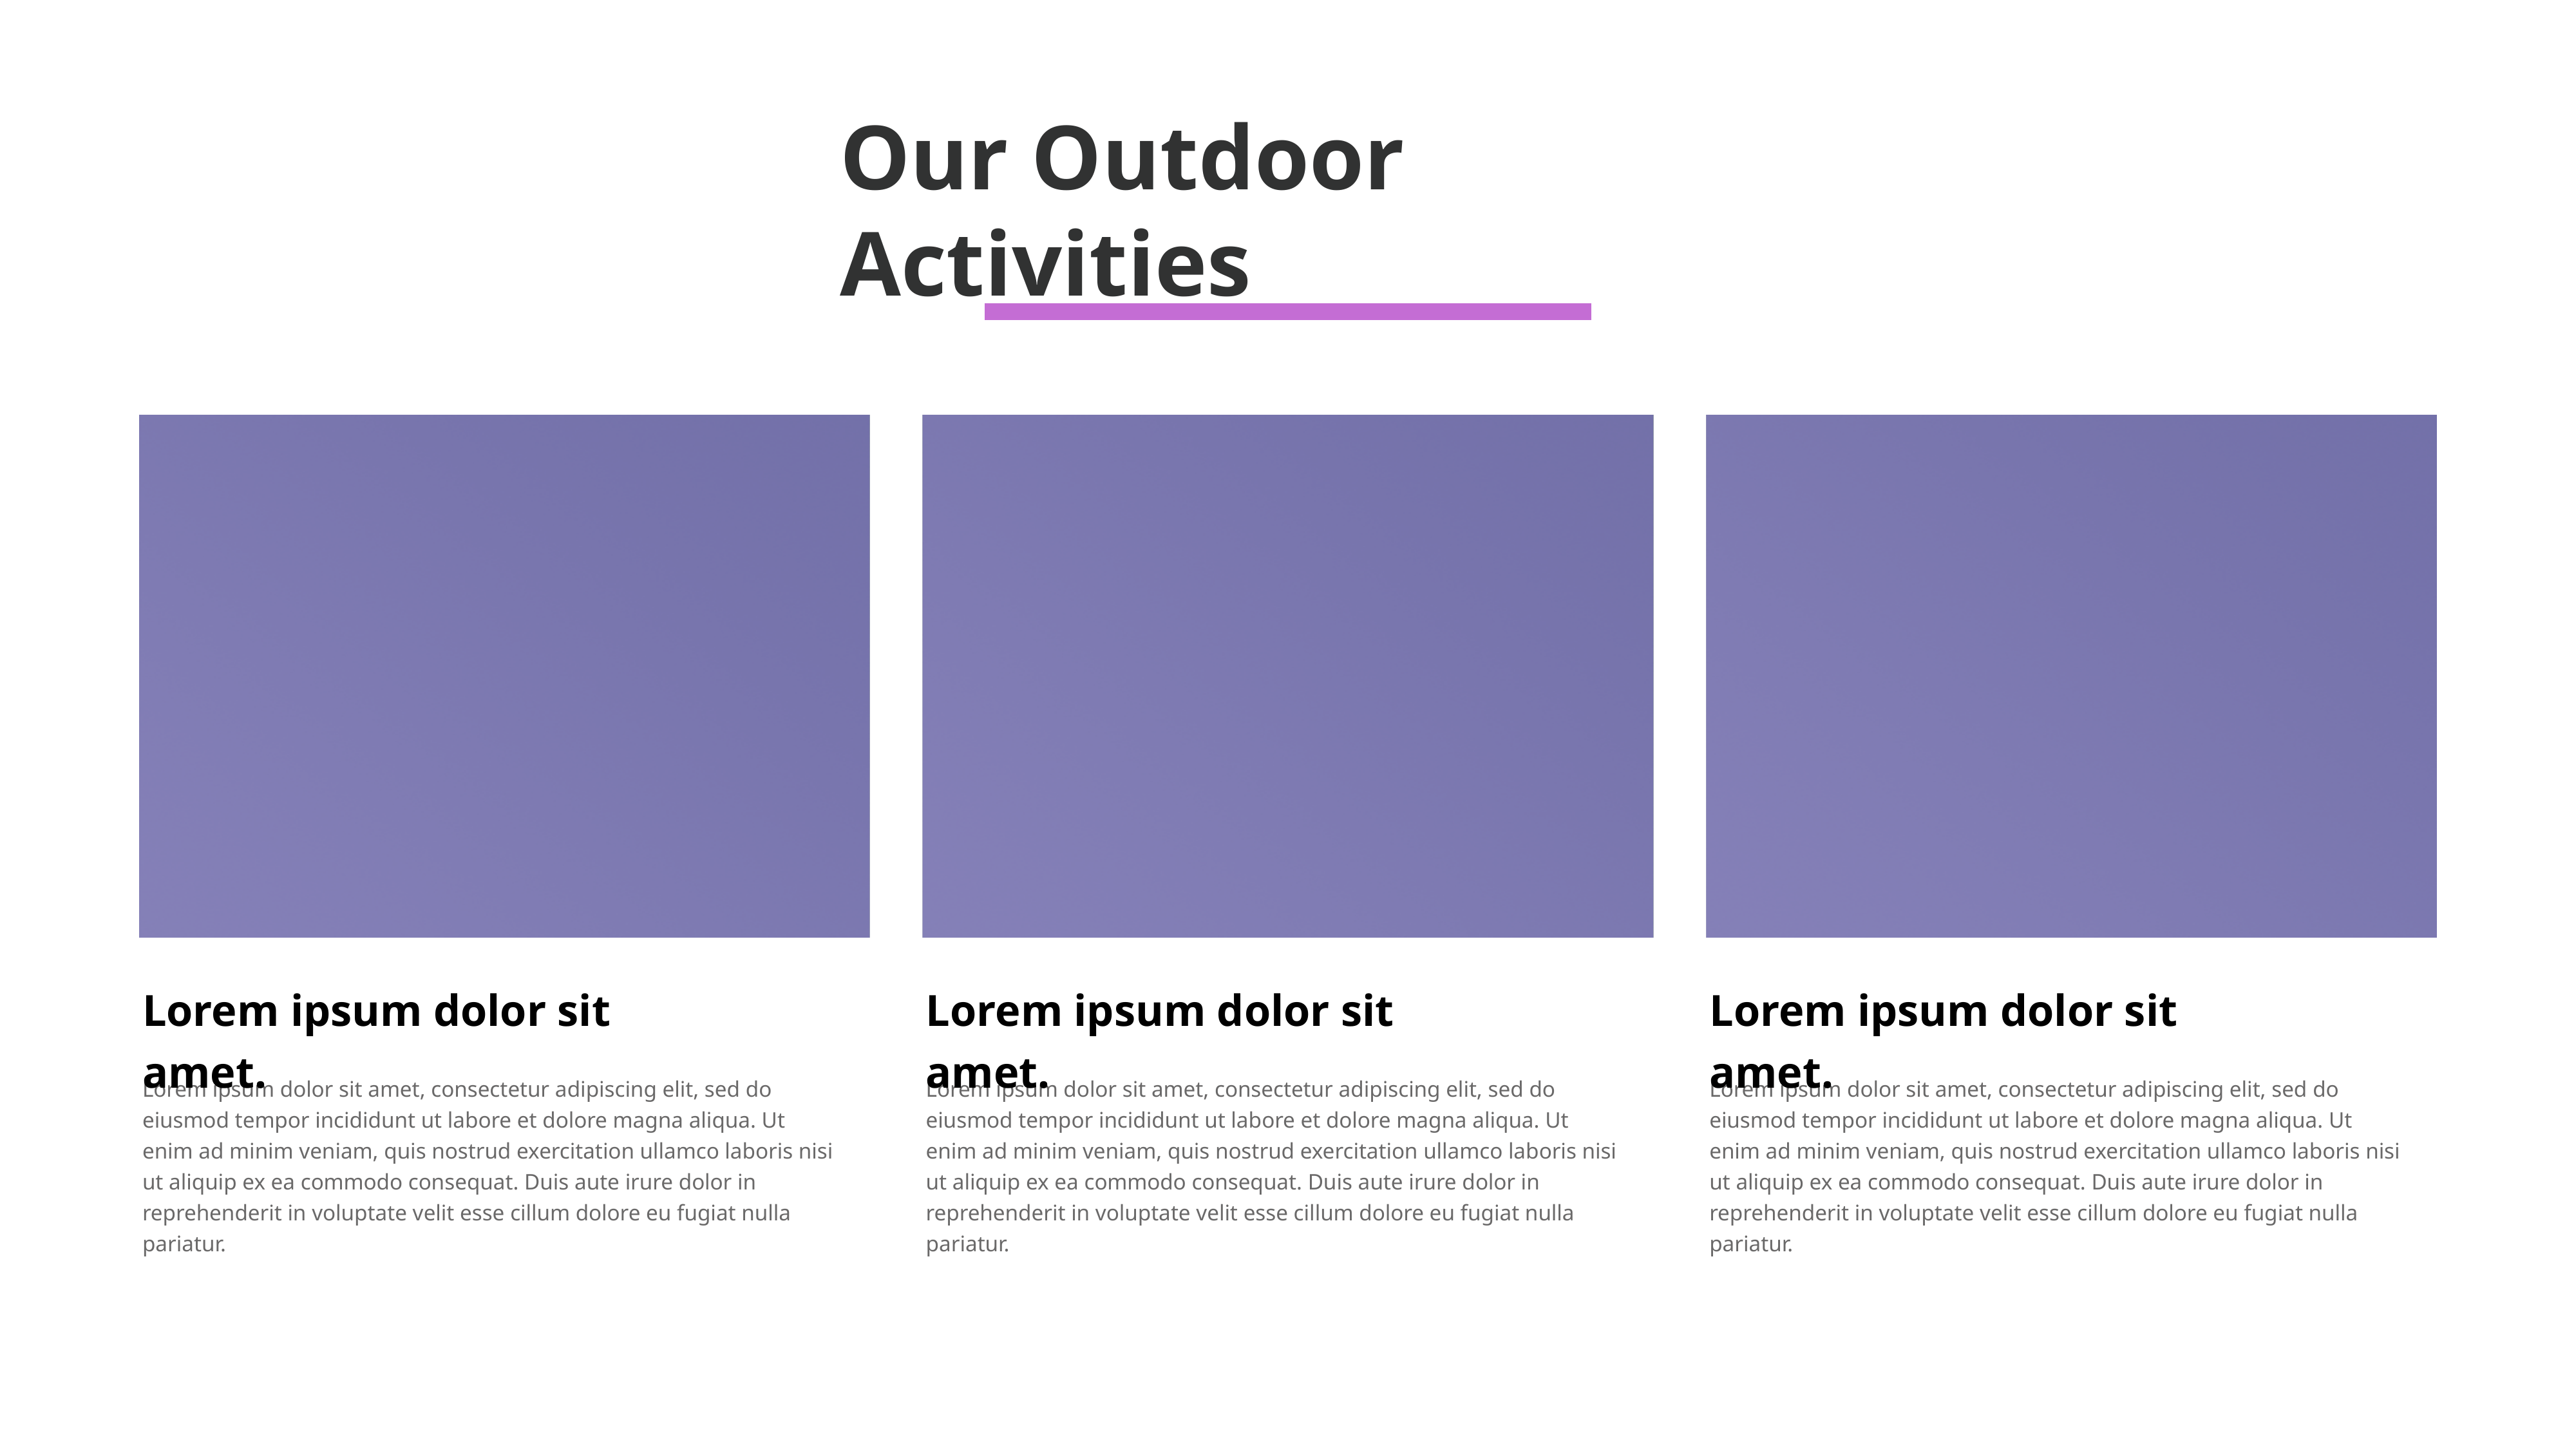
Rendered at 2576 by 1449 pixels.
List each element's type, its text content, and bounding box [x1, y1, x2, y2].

text_box Lorem ipsum dolor sit amet, consectetur adipiscing elit, sed do eiusmod tempor incididunt ut labore et dolore magna aliqua. Ut enim ad minim veniam, quis nostrud exercitation ullamco laboris nisi ut aliquip ex ea commodo consequat. Duis aute irure dolor in reprehenderit in voluptate velit esse cillum dolore eu fugiat nulla pariatur. [922, 1067, 1629, 1241]
text_box Lorem ipsum dolor sit amet. [1706, 970, 2264, 1036]
text_box Lorem ipsum dolor sit amet. [139, 970, 697, 1036]
picture [1706, 414, 2438, 938]
text_box Our Outdoor Activities [837, 148, 1739, 267]
picture [138, 414, 870, 938]
text_box Lorem ipsum dolor sit amet. [922, 970, 1480, 1036]
picture [922, 414, 1654, 938]
text_box Lorem ipsum dolor sit amet, consectetur adipiscing elit, sed do eiusmod tempor incididunt ut labore et dolore magna aliqua. Ut enim ad minim veniam, quis nostrud exercitation ullamco laboris nisi ut aliquip ex ea commodo consequat. Duis aute irure dolor in reprehenderit in voluptate velit esse cillum dolore eu fugiat nulla pariatur. [139, 1067, 846, 1241]
text_box [985, 303, 1591, 320]
text_box Lorem ipsum dolor sit amet, consectetur adipiscing elit, sed do eiusmod tempor incididunt ut labore et dolore magna aliqua. Ut enim ad minim veniam, quis nostrud exercitation ullamco laboris nisi ut aliquip ex ea commodo consequat. Duis aute irure dolor in reprehenderit in voluptate velit esse cillum dolore eu fugiat nulla pariatur. [1706, 1067, 2413, 1241]
